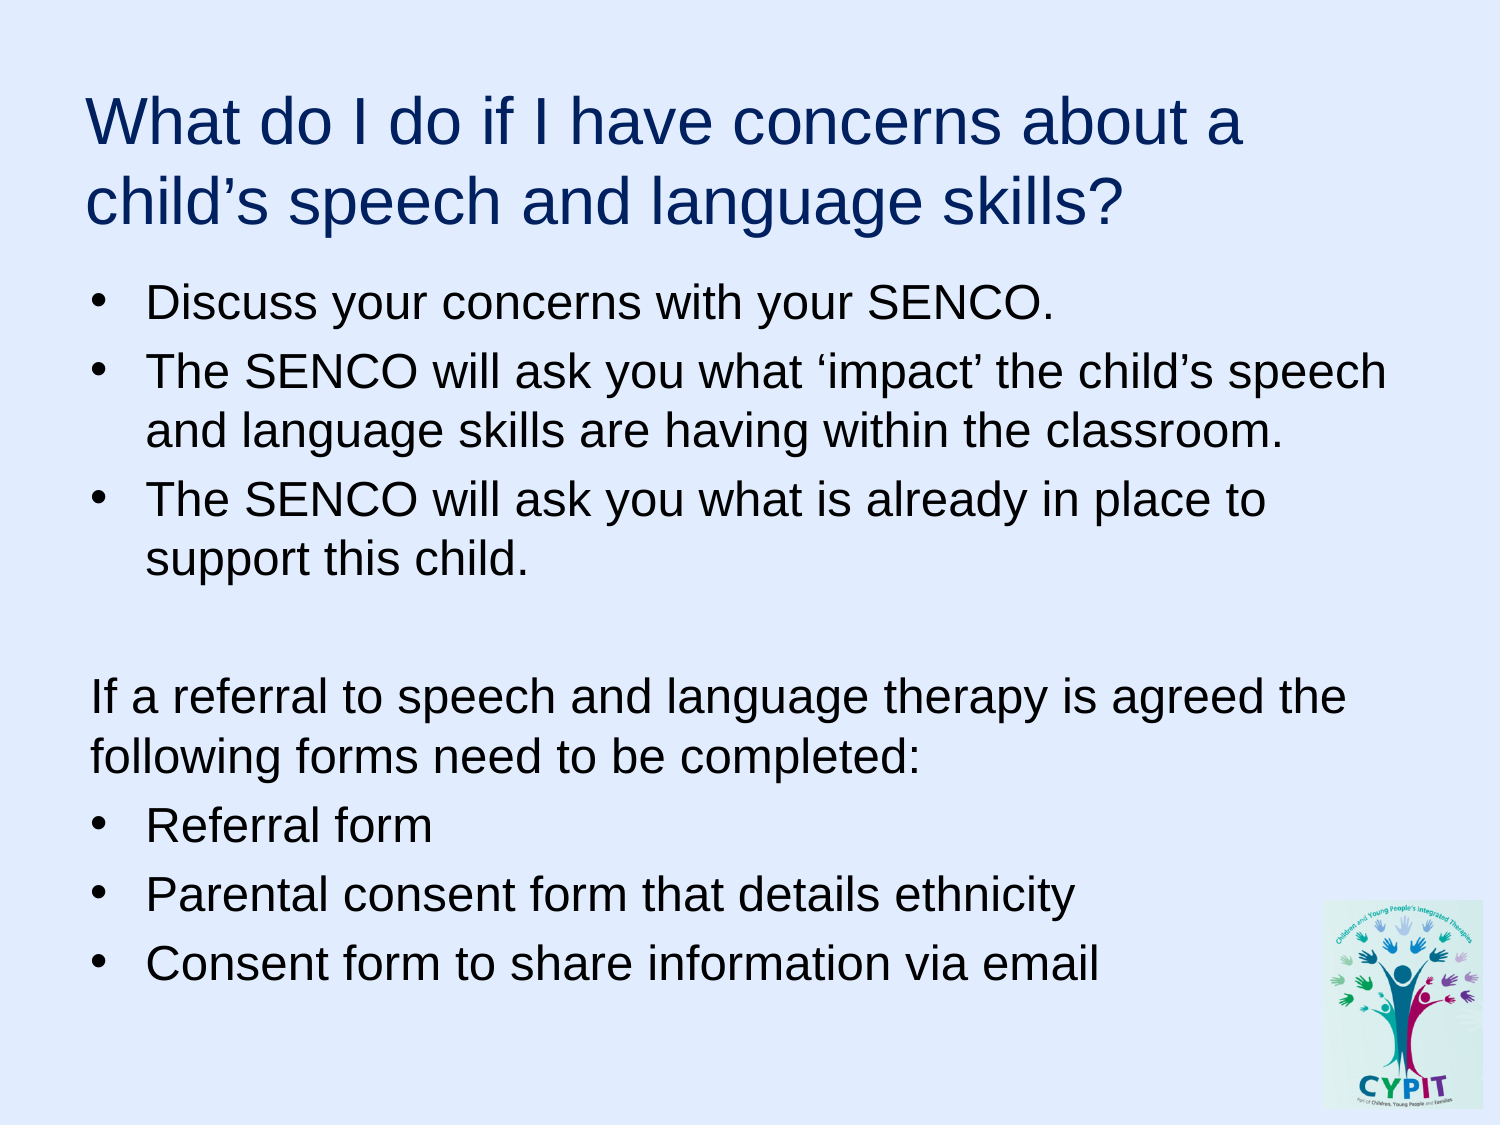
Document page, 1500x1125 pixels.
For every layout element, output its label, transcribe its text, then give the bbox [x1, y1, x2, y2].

list Discuss your concerns with your SENCO. The SENCO will ask you what ‘impact’ the child’s speech and language skills are having within the classroom. The SENCO will ask you what is already in place to support this child. If a referral to speech and language therapy is agreed the following forms need to be completed: Referral form Parental consent form that details ethnicity Consent form to share information via email [75, 262, 1425, 1005]
title [75, 45, 1425, 233]
text_box What do I do if I have concerns about a child’s speech and language skills? [70, 81, 1430, 234]
text_box [65, 234, 1436, 980]
picture [1324, 900, 1483, 1110]
